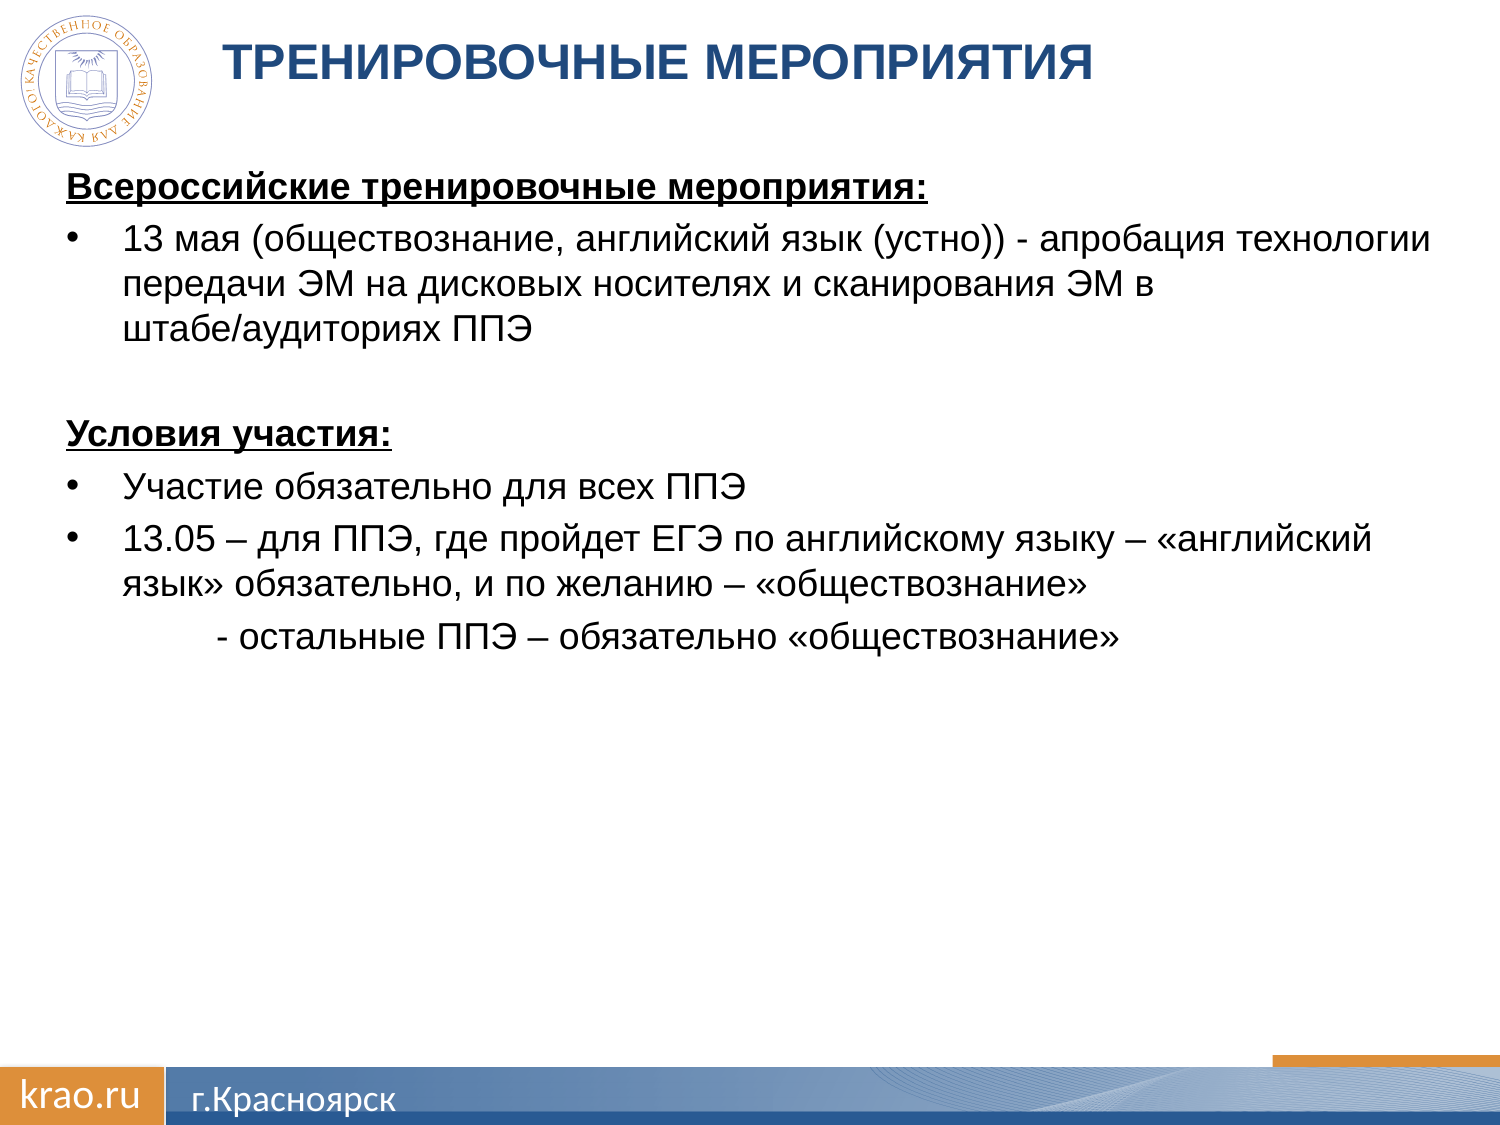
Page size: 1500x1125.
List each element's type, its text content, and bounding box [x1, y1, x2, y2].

picture [16, 3, 162, 151]
title Тренировочные мероприятия [207, 9, 1404, 101]
list Всероссийские тренировочные мероприятия: 13 мая (обществознание, английский язык (устно)) - апробация технологии передачи ЭМ на дисковых носителях и сканирования ЭМ в штабе/аудиториях ППЭ Условия участия: Участие обязательно для всех ППЭ 13.05 – для ППЭ, где пройдет ЕГЭ по английскому языку – «английский язык» обязательно, и по желанию – «обществознание» - остальные ППЭ – обязательно «обществознание» [50, 101, 1448, 1087]
